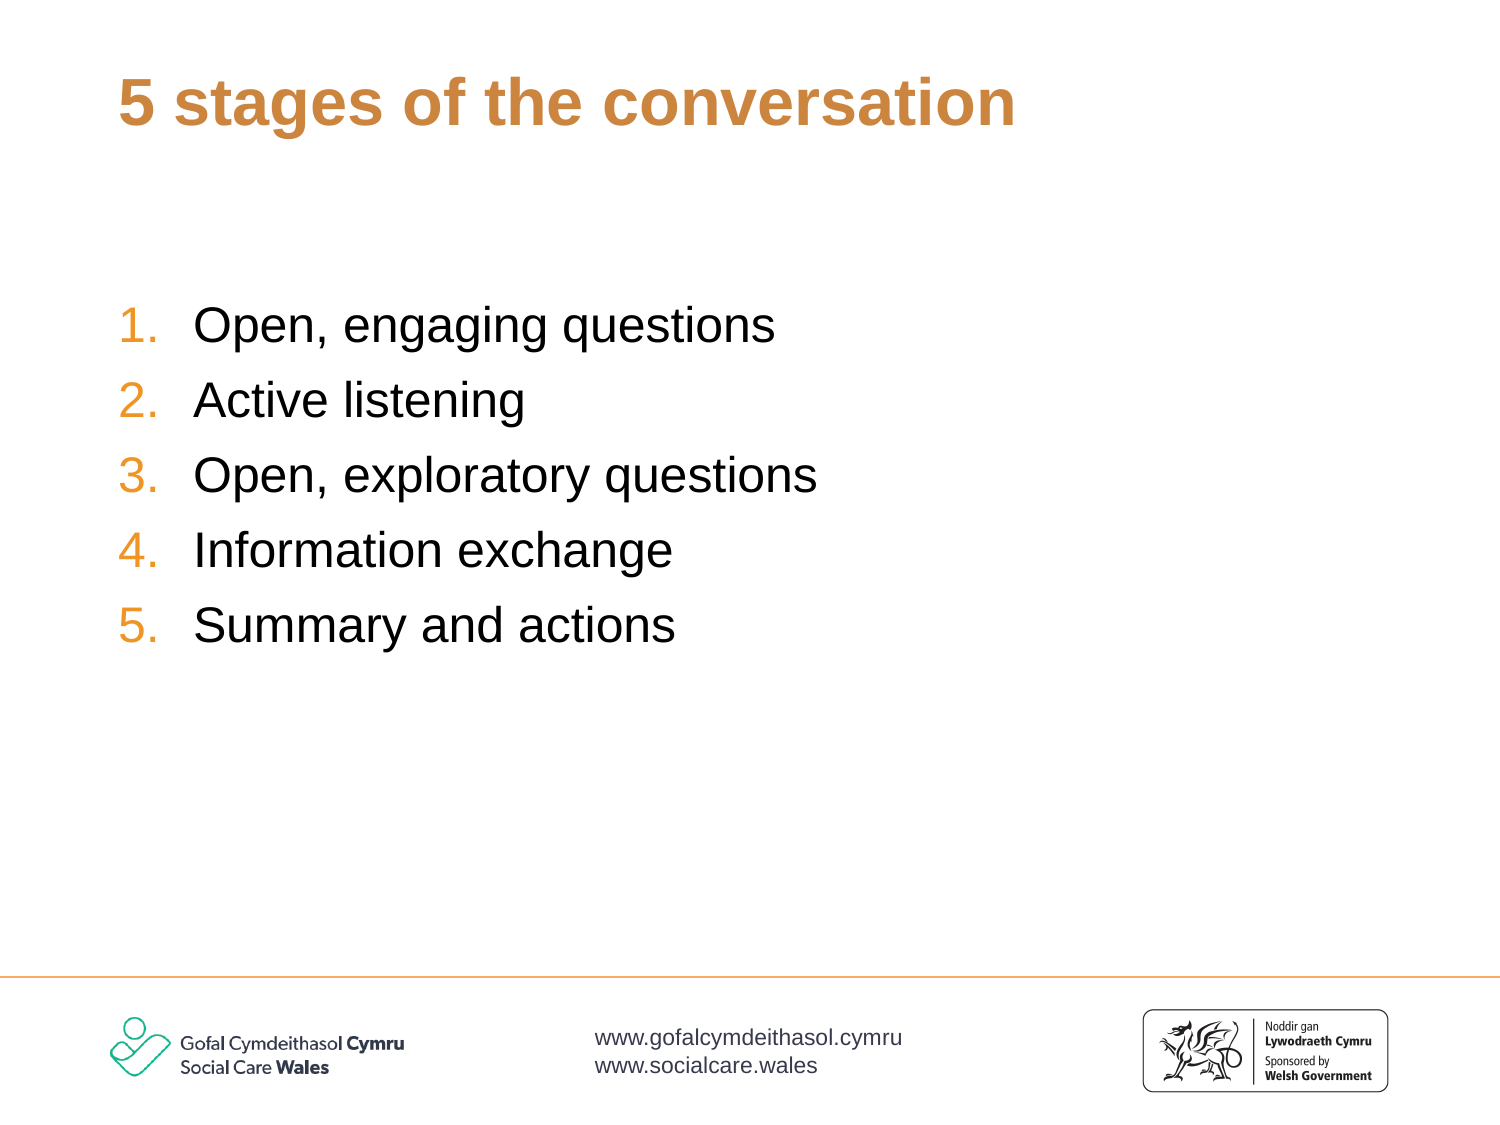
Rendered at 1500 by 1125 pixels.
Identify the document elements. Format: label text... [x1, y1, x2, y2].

title 5 stages of the conversation [103, 59, 1110, 230]
list Open, engaging questions Active listening Open, exploratory questions Information exchange Summary and actions [103, 292, 1387, 889]
picture [1137, 995, 1395, 1106]
